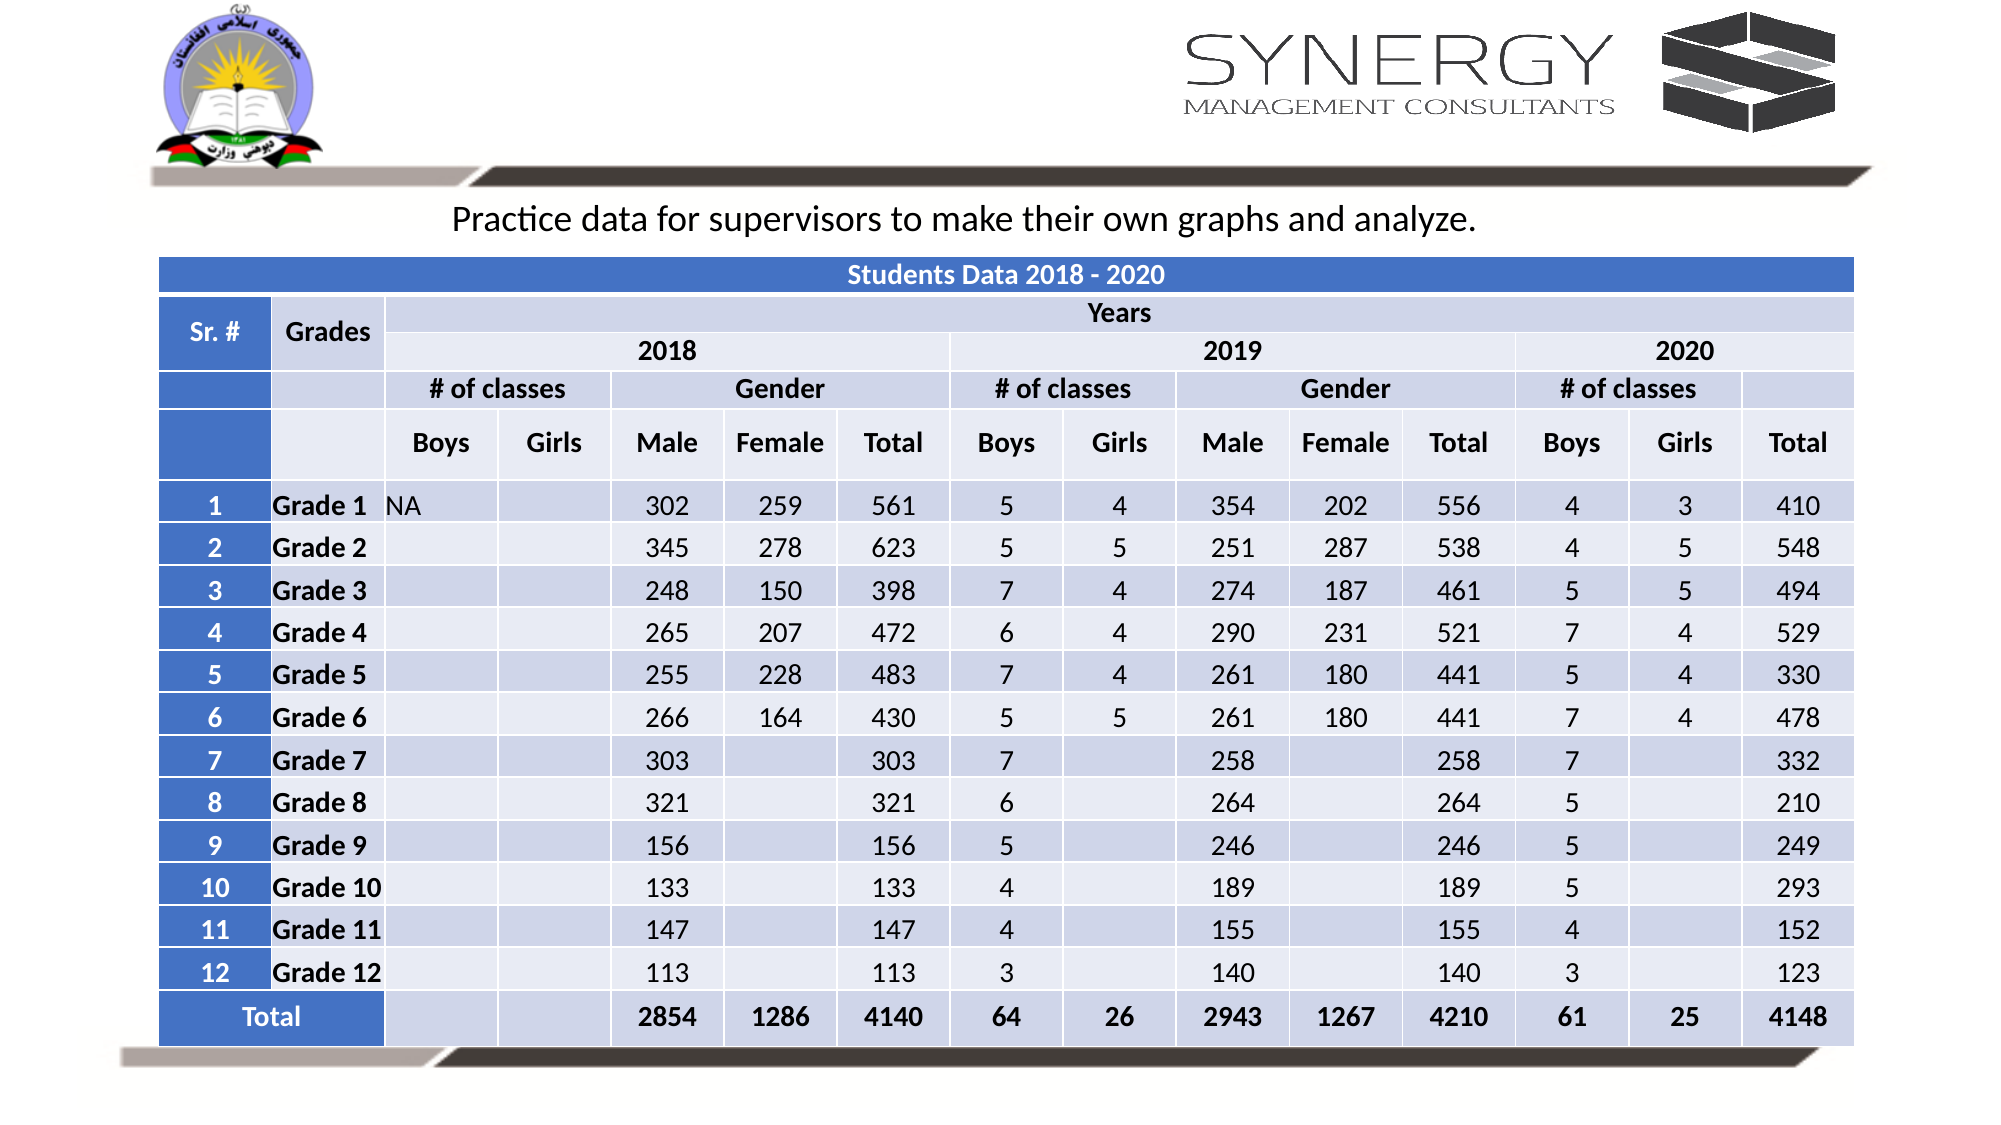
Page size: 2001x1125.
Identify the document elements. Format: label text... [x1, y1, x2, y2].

table_cell 3 [951, 948, 1062, 989]
table_cell Grades [272, 297, 384, 370]
table_cell 290 [1177, 608, 1289, 649]
table_cell 2943 [1177, 991, 1289, 1026]
table_cell [159, 410, 271, 479]
table_cell 4 [1516, 523, 1628, 564]
table_cell 4148 [1743, 991, 1854, 1026]
table_cell [1290, 948, 1402, 989]
table_cell Grade 2 [272, 523, 384, 564]
table_cell 5 [1630, 566, 1741, 606]
table_cell [725, 948, 836, 989]
table_cell 156 [838, 821, 949, 861]
table_cell 202 [1290, 481, 1402, 521]
table_cell 266 [612, 693, 723, 734]
table_cell [386, 736, 497, 776]
table_cell 5 [1064, 693, 1175, 734]
table_cell Grade 12 [272, 948, 384, 989]
table_cell 441 [1403, 651, 1515, 691]
table_cell 398 [838, 566, 949, 606]
table_cell 1286 [725, 991, 836, 1026]
table_cell 207 [725, 608, 836, 649]
table_cell [1290, 906, 1402, 946]
table_cell 246 [1403, 821, 1515, 861]
table_cell 133 [612, 863, 723, 904]
table_cell 1 [159, 481, 271, 521]
table_cell 521 [1403, 608, 1515, 649]
table_cell [386, 948, 497, 989]
table_cell 61 [1516, 991, 1628, 1026]
table_cell 249 [1743, 821, 1854, 861]
table_cell 246 [1177, 821, 1289, 861]
table_cell 210 [1743, 778, 1854, 819]
table_cell Grade 11 [272, 906, 384, 946]
table_cell 147 [838, 906, 949, 946]
table_cell 3 [1630, 481, 1741, 521]
table_cell 6 [159, 693, 271, 734]
table_cell 274 [1177, 566, 1289, 606]
table_cell [725, 863, 836, 904]
table_cell 189 [1177, 863, 1289, 904]
table_cell 278 [725, 523, 836, 564]
table_cell 12 [159, 948, 271, 989]
table_cell [386, 991, 497, 1026]
table_cell 265 [612, 608, 723, 649]
table_cell 140 [1177, 948, 1289, 989]
table_cell 113 [612, 948, 723, 989]
table_cell 4210 [1403, 991, 1515, 1026]
table_cell [499, 566, 610, 606]
table_cell 5 [951, 821, 1062, 861]
table_cell [499, 906, 610, 946]
table_cell 7 [1516, 736, 1628, 776]
table_cell 64 [951, 991, 1062, 1026]
table_cell [386, 523, 497, 564]
table_cell Male [612, 410, 723, 479]
table_cell 231 [1290, 608, 1402, 649]
table_cell 430 [838, 693, 949, 734]
table_cell 7 [951, 566, 1062, 606]
table_cell 251 [1177, 523, 1289, 564]
table_cell Grade 7 [272, 736, 384, 776]
table_cell 556 [1403, 481, 1515, 521]
table_cell 259 [725, 481, 836, 521]
table_cell 287 [1290, 523, 1402, 564]
table_cell 441 [1403, 693, 1515, 734]
table_cell Gender [612, 372, 949, 408]
table_cell 133 [838, 863, 949, 904]
table_cell 8 [159, 778, 271, 819]
table_cell 255 [612, 651, 723, 691]
table_cell 5 [1516, 863, 1628, 904]
table_cell [499, 991, 610, 1026]
table_cell 5 [1516, 566, 1628, 606]
table_cell 4 [1630, 693, 1741, 734]
table_cell 4 [1064, 651, 1175, 691]
table_cell 261 [1177, 693, 1289, 734]
table_cell 4 [159, 608, 271, 649]
table_cell 258 [1177, 736, 1289, 776]
table_cell # of classes [386, 372, 610, 408]
table_cell 5 [1516, 821, 1628, 861]
table_cell 9 [159, 821, 271, 861]
table_cell [499, 523, 610, 564]
table_cell 180 [1290, 651, 1402, 691]
table_cell [499, 693, 610, 734]
table_cell 264 [1403, 778, 1515, 819]
table_cell Girls [1064, 410, 1175, 479]
table_cell # of classes [1516, 372, 1741, 408]
table_cell 4 [951, 863, 1062, 904]
table_cell Grade 1 [272, 481, 384, 521]
table_cell [1064, 778, 1175, 819]
table_cell 4 [951, 906, 1062, 946]
table_cell [499, 948, 610, 989]
table_cell [725, 736, 836, 776]
table_cell Grade 8 [272, 778, 384, 819]
table_cell 180 [1290, 693, 1402, 734]
table_cell Female [725, 410, 836, 479]
table_cell 113 [838, 948, 949, 989]
table_cell 623 [838, 523, 949, 564]
table_cell 4 [1516, 906, 1628, 946]
table_cell NA [386, 481, 497, 521]
table_cell 330 [1743, 651, 1854, 691]
table_cell [1064, 948, 1175, 989]
table_cell Grade 5 [272, 651, 384, 691]
table_cell [1064, 736, 1175, 776]
table_cell Total [838, 410, 949, 479]
table_cell [725, 906, 836, 946]
table_cell Total [1743, 410, 1854, 479]
table_cell 7 [159, 736, 271, 776]
table_cell 26 [1064, 991, 1175, 1026]
table_cell 140 [1403, 948, 1515, 989]
table_header Students Data 2018 - 2020 [159, 257, 1854, 292]
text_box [106, 0, 1907, 228]
table_cell 150 [725, 566, 836, 606]
table_cell 293 [1743, 863, 1854, 904]
table_cell [1630, 906, 1741, 946]
table_cell 5 [159, 651, 271, 691]
table_cell Male [1177, 410, 1289, 479]
picture [77, 1026, 1854, 1108]
table_cell 248 [612, 566, 723, 606]
table_cell [386, 906, 497, 946]
table_cell [1630, 778, 1741, 819]
table_cell 3 [1516, 948, 1628, 989]
table_cell 7 [1516, 608, 1628, 649]
table_cell 332 [1743, 736, 1854, 776]
table_cell 2854 [612, 991, 723, 1026]
table_cell [1290, 863, 1402, 904]
table_cell 7 [951, 651, 1062, 691]
table_cell Total [1403, 410, 1515, 479]
table_cell 155 [1403, 906, 1515, 946]
table_cell [386, 778, 497, 819]
table_cell 189 [1403, 863, 1515, 904]
table_cell [499, 821, 610, 861]
table_cell [386, 821, 497, 861]
table_cell [386, 651, 497, 691]
table_cell 303 [612, 736, 723, 776]
table_cell [1064, 906, 1175, 946]
table_cell 123 [1743, 948, 1854, 989]
table_cell [272, 372, 384, 408]
table_cell 345 [612, 523, 723, 564]
table_cell [725, 821, 836, 861]
table_cell Grade 4 [272, 608, 384, 649]
table_cell 538 [1403, 523, 1515, 564]
table_cell 461 [1403, 566, 1515, 606]
table_cell [386, 608, 497, 649]
table_cell 302 [612, 481, 723, 521]
table_cell 7 [951, 736, 1062, 776]
table_cell 494 [1743, 566, 1854, 606]
table_cell 4140 [838, 991, 949, 1026]
table_cell [1743, 372, 1854, 408]
table_cell [1290, 736, 1402, 776]
table_cell 156 [612, 821, 723, 861]
table_cell 4 [1064, 481, 1175, 521]
table_cell 410 [1743, 481, 1854, 521]
table_cell 321 [838, 778, 949, 819]
table_cell 6 [951, 608, 1062, 649]
table_cell 529 [1743, 608, 1854, 649]
table_cell 321 [612, 778, 723, 819]
table_cell Grade 9 [272, 821, 384, 861]
table_cell 5 [1516, 778, 1628, 819]
table_cell 5 [951, 523, 1062, 564]
table_cell 472 [838, 608, 949, 649]
table_cell [499, 608, 610, 649]
table_cell Years [386, 297, 1854, 332]
table_cell [1630, 736, 1741, 776]
table_cell Boys [951, 410, 1062, 479]
table_cell 4 [1064, 608, 1175, 649]
table_cell 303 [838, 736, 949, 776]
table_cell [1064, 863, 1175, 904]
table_cell 4 [1516, 481, 1628, 521]
table_cell [1290, 821, 1402, 861]
table_cell 5 [1064, 523, 1175, 564]
table_cell Grade 3 [272, 566, 384, 606]
table_cell Girls [499, 410, 610, 479]
table_cell 3 [159, 566, 271, 606]
table_cell [386, 693, 497, 734]
table_cell [1064, 821, 1175, 861]
table_cell 228 [725, 651, 836, 691]
table_cell 6 [951, 778, 1062, 819]
table_cell [1290, 778, 1402, 819]
table_cell 187 [1290, 566, 1402, 606]
table_cell 2 [159, 523, 271, 564]
table_cell Sr. # [159, 297, 271, 370]
table_cell [1630, 948, 1741, 989]
table_cell 4 [1064, 566, 1175, 606]
table_cell 4 [1630, 651, 1741, 691]
table_cell Grade 10 [272, 863, 384, 904]
table_cell [499, 736, 610, 776]
table_cell 258 [1403, 736, 1515, 776]
table_cell [1630, 863, 1741, 904]
table_cell 155 [1177, 906, 1289, 946]
table_cell Grade 6 [272, 693, 384, 734]
table_cell 5 [951, 481, 1062, 521]
table_cell 5 [951, 693, 1062, 734]
table_cell 264 [1177, 778, 1289, 819]
table_cell 5 [1516, 651, 1628, 691]
table_cell # of classes [951, 372, 1175, 408]
table_cell 561 [838, 481, 949, 521]
table_cell 147 [612, 906, 723, 946]
table_cell Gender [1177, 372, 1515, 408]
table_cell [1630, 821, 1741, 861]
table_cell [499, 651, 610, 691]
table_cell [499, 778, 610, 819]
table_cell 11 [159, 906, 271, 946]
table_cell [386, 863, 497, 904]
table_cell Female [1290, 410, 1402, 479]
table_cell [272, 410, 384, 479]
text_box Practice data for supervisors to make their own graphs and analyze. [358, 228, 1572, 247]
table_cell Total [159, 991, 384, 1026]
table_cell 152 [1743, 906, 1854, 946]
table_cell 10 [159, 863, 271, 904]
table_cell 548 [1743, 523, 1854, 564]
table_cell Boys [386, 410, 497, 479]
table_cell 2019 [951, 333, 1515, 370]
table_cell 1267 [1290, 991, 1402, 1026]
table_cell 354 [1177, 481, 1289, 521]
table_cell 4 [1630, 608, 1741, 649]
table_cell Girls [1630, 410, 1741, 479]
table_cell [159, 372, 271, 408]
table_cell 478 [1743, 693, 1854, 734]
table_cell 164 [725, 693, 836, 734]
table_cell 25 [1630, 991, 1741, 1026]
table_cell [725, 778, 836, 819]
table_cell [499, 863, 610, 904]
table_cell 7 [1516, 693, 1628, 734]
table_cell 5 [1630, 523, 1741, 564]
table_cell 2020 [1516, 333, 1854, 370]
table_cell [386, 566, 497, 606]
table_cell Boys [1516, 410, 1628, 479]
table_cell 483 [838, 651, 949, 691]
table_cell 261 [1177, 651, 1289, 691]
table_cell 2018 [386, 333, 949, 370]
table_cell [499, 481, 610, 521]
